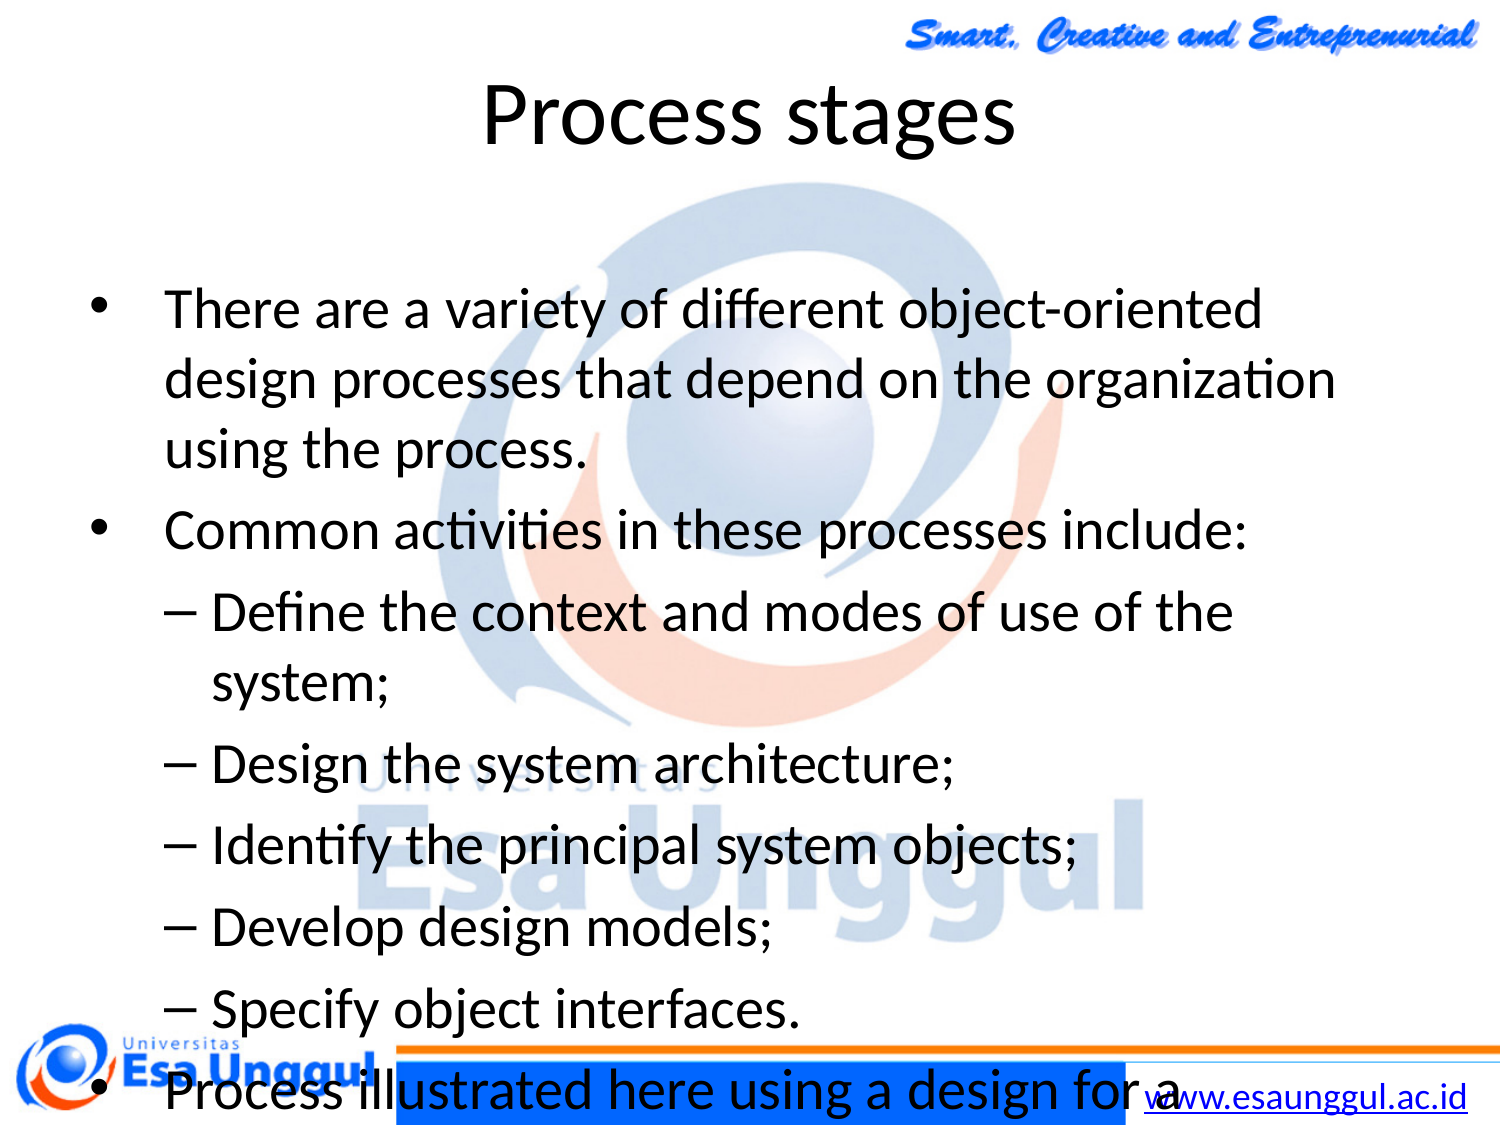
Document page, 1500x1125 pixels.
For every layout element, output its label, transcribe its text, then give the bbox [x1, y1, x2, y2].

picture [0, 0, 1500, 1125]
title Process stages [75, 45, 1425, 233]
list There are a variety of different object-oriented design processes that depend on the organization using the process. Common activities in these processes include: Define the context and modes of use of the system; Design the system architecture; Identify the principal system objects; Develop design models; Specify object interfaces. Process illustrated here using a design for a wilderness weather station. [75, 262, 1425, 1005]
